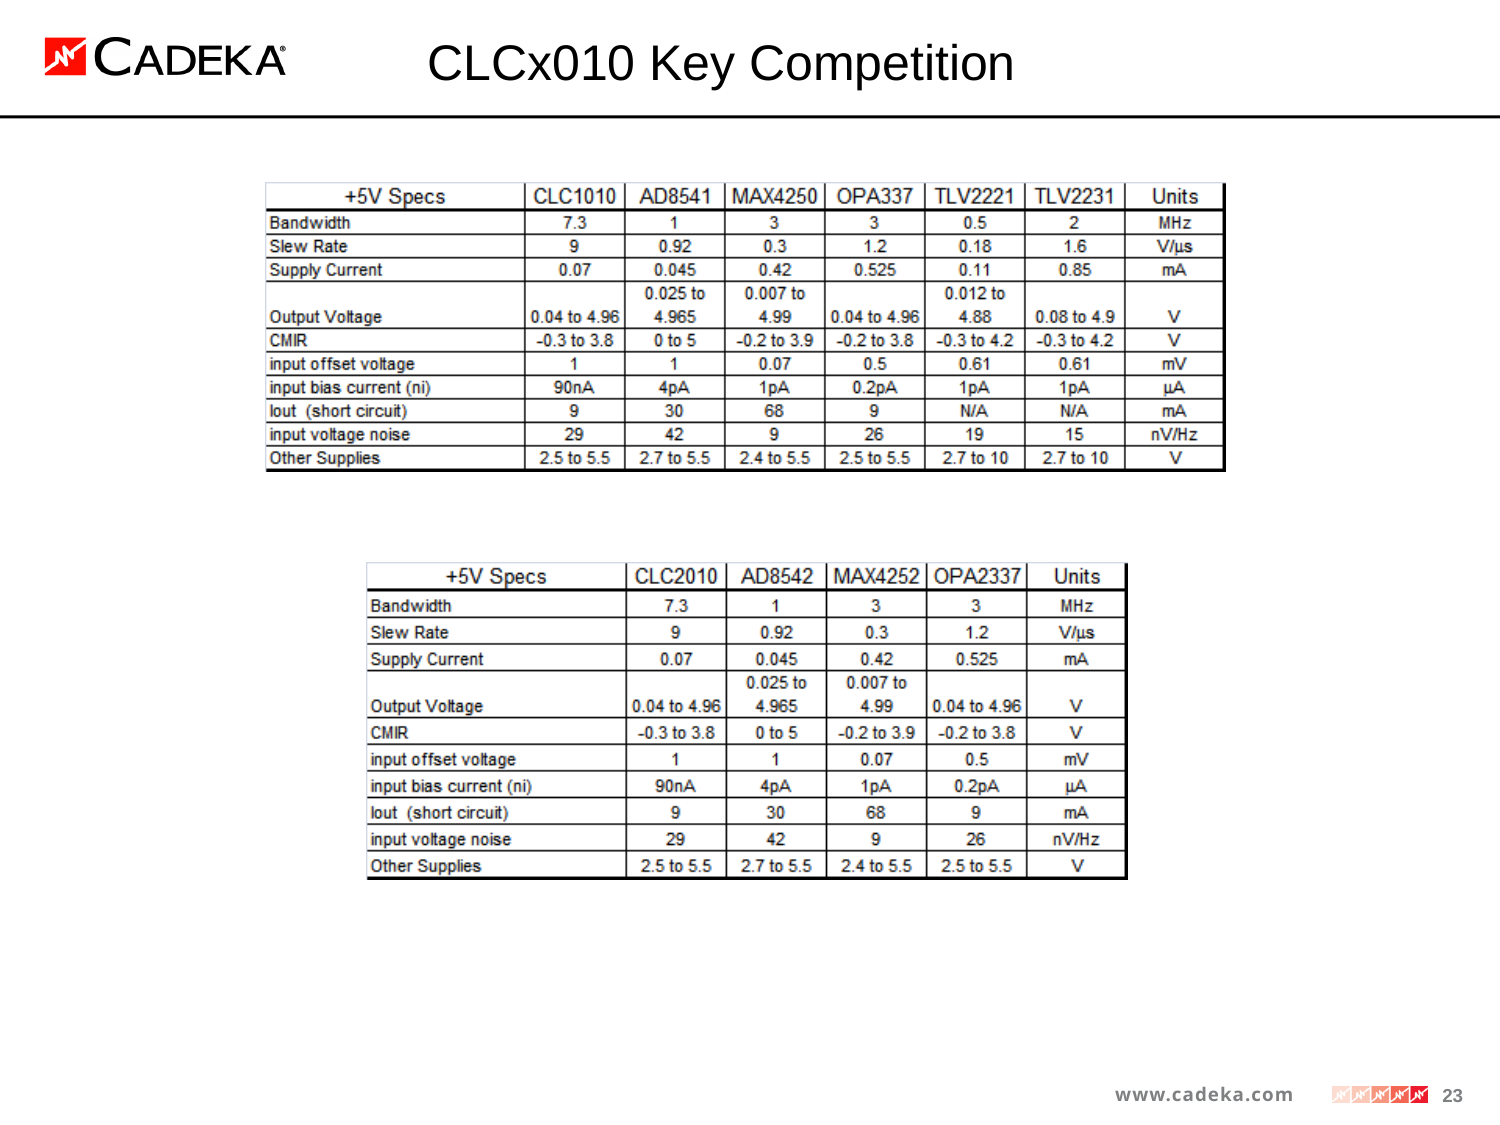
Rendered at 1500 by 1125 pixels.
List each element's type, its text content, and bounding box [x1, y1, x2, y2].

picture [366, 562, 1128, 881]
title CLCx010 Key Competition [412, 12, 1463, 110]
picture [1332, 1086, 1428, 1103]
picture [42, 34, 288, 78]
picture [264, 182, 1227, 472]
